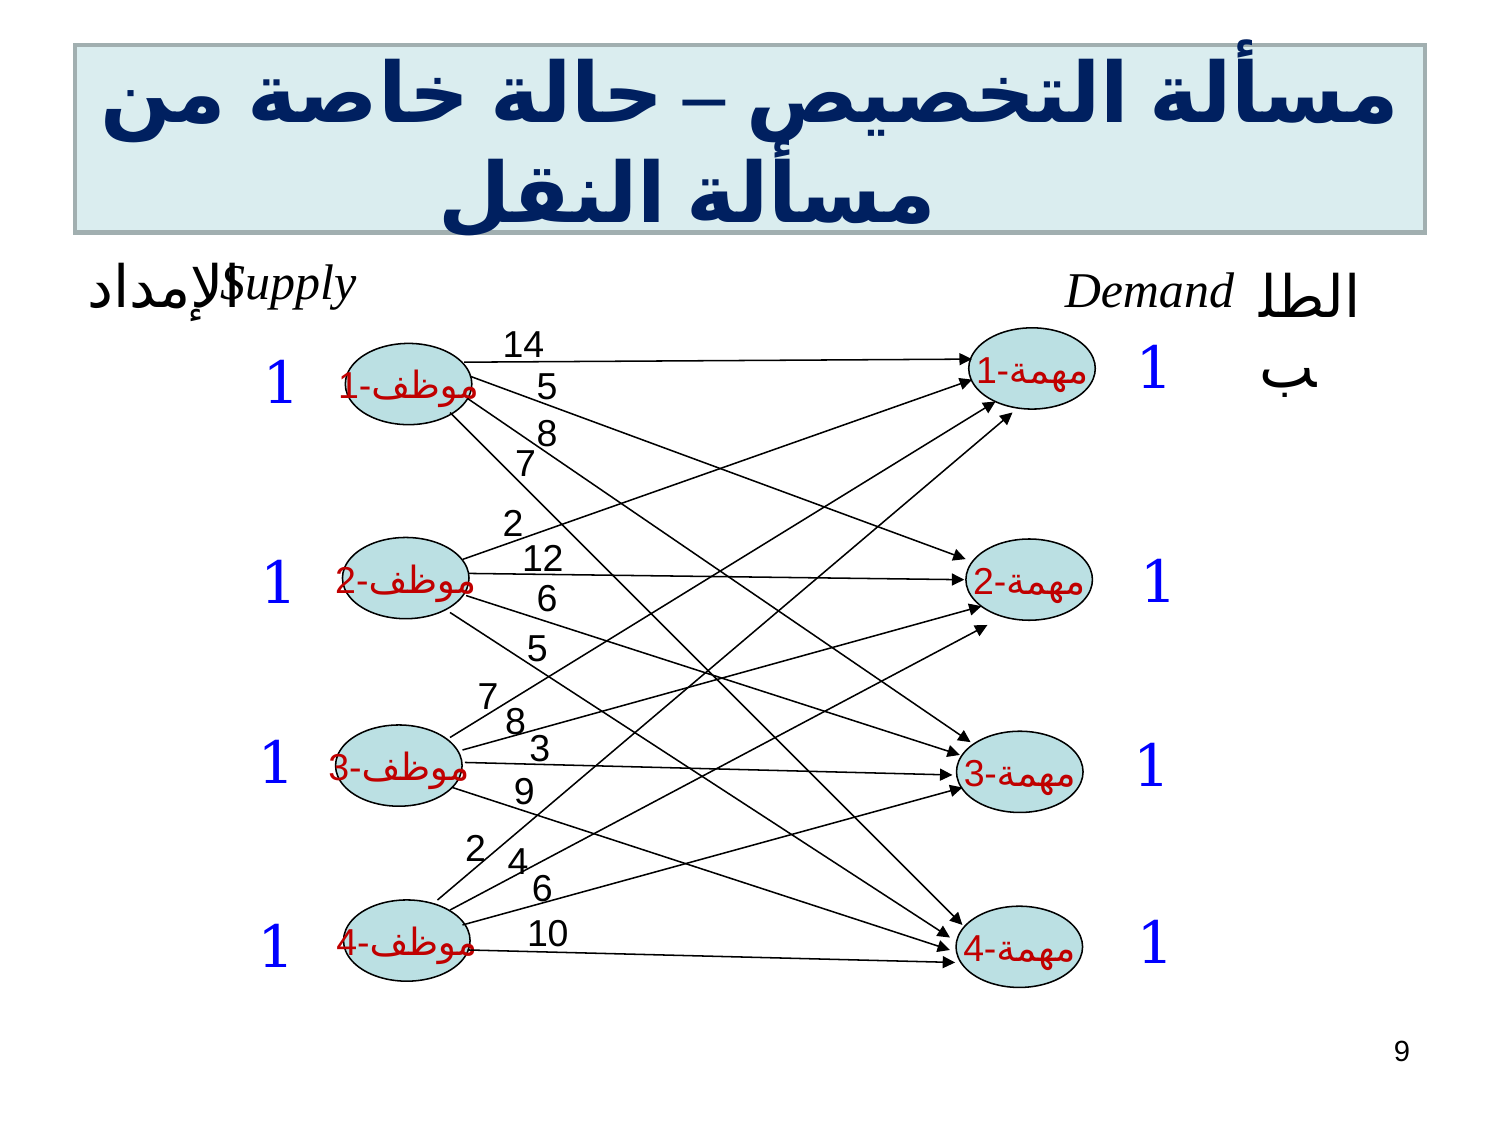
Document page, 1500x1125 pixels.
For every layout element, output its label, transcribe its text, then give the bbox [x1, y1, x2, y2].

text_box الإمداد [72, 242, 260, 327]
text_box [584, 952, 956, 969]
text_box [826, 711, 960, 757]
text_box 1 [1121, 897, 1189, 983]
text_box 8 [521, 401, 573, 462]
text_box 14 [488, 312, 560, 373]
text_box 5 [521, 354, 573, 401]
text_box Supply [260, 242, 381, 318]
text_box موظف-1 [345, 343, 472, 425]
text_box [792, 835, 950, 938]
text_box 9 [499, 759, 550, 820]
text_box 2 [487, 491, 539, 552]
text_box 6 [517, 856, 568, 901]
text_box 4 [492, 829, 544, 890]
text_box 10 [512, 901, 584, 962]
text_box 2 [450, 816, 501, 877]
text_box [882, 682, 971, 743]
text_box موظف-2 [342, 537, 470, 619]
text_box 1 [1118, 720, 1185, 805]
text_box [718, 603, 982, 680]
title مسألة التخصيص – حالة خاصة من مسألة النقل [73, 43, 1427, 235]
slide_number 9 [1074, 1024, 1426, 1103]
text_box 1 [242, 901, 310, 987]
text_box [686, 864, 950, 953]
text_box 5 [512, 616, 563, 677]
text_box مهمة-3 [956, 731, 1084, 813]
text_box 7 [500, 431, 551, 492]
text_box [573, 352, 972, 366]
text_box 1 [247, 337, 315, 423]
text_box مهمة-4 [956, 906, 1083, 988]
text_box مهمة-2 [965, 538, 1093, 621]
text_box 1 [242, 717, 310, 803]
text_box موظف-3 [335, 724, 463, 807]
text_box 1 [1124, 536, 1192, 622]
text_box 12 [507, 526, 579, 587]
text_box Demand [1049, 249, 1263, 325]
text_box [562, 377, 973, 525]
text_box 3 [514, 716, 566, 777]
text_box [550, 412, 1013, 805]
text_box [855, 818, 963, 925]
text_box 1 [1120, 325, 1188, 408]
text_box [819, 573, 965, 586]
text_box 1 [245, 537, 312, 623]
text_box الطلب [1245, 251, 1396, 407]
text_box 6 [521, 566, 573, 627]
text_box 8 [490, 689, 541, 749]
text_box [651, 401, 996, 614]
text_box [568, 784, 963, 897]
text_box مهمة-1 [968, 327, 1096, 410]
text_box [551, 624, 988, 856]
text_box [810, 768, 953, 781]
text_box موظف-4 [343, 899, 471, 982]
text_box 7 [462, 664, 514, 725]
text_box [878, 527, 966, 561]
